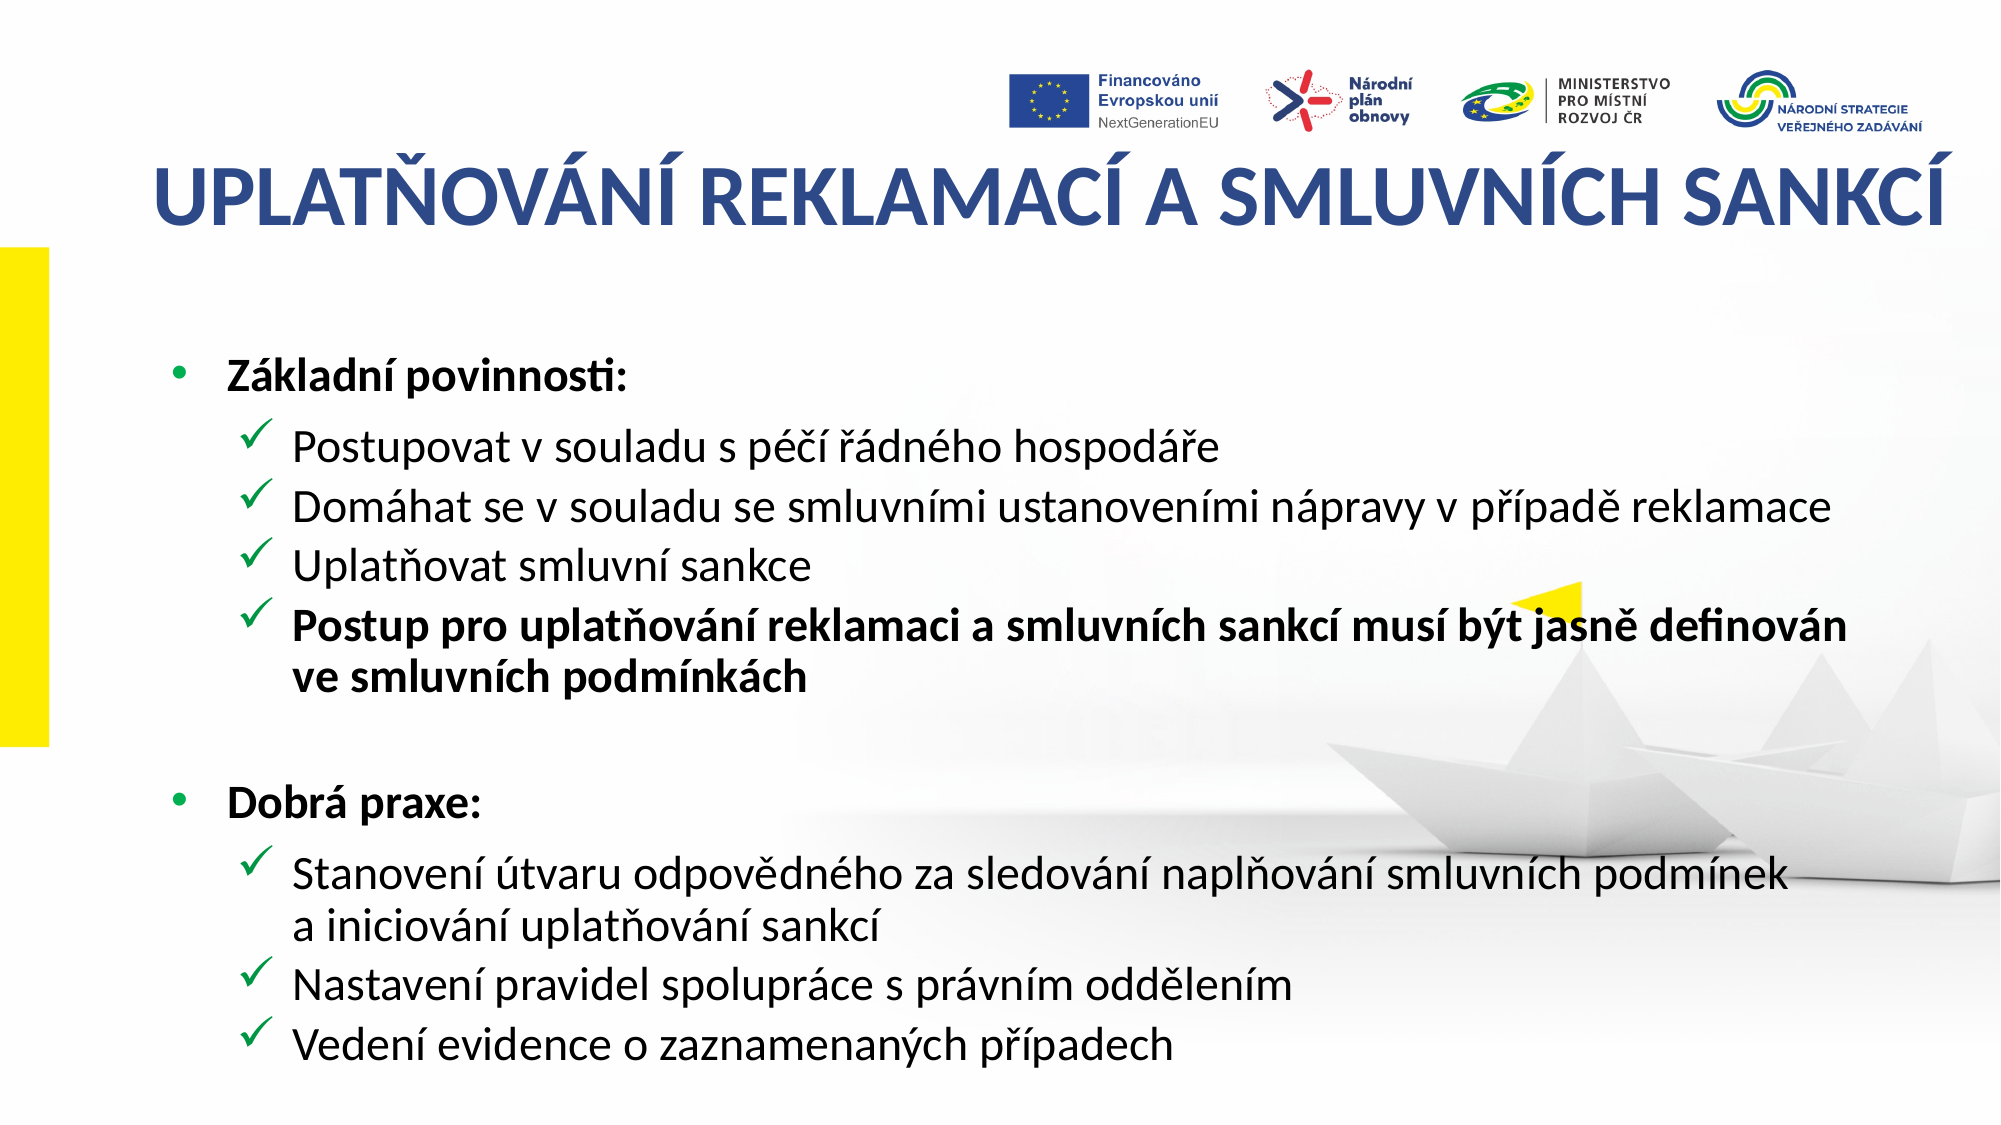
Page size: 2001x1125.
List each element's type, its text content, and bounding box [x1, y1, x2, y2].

picture [0, 0, 2001, 1125]
text_box UPLATŇOVÁNÍ REKLAMACÍ A SMLUVNÍCH SANKCÍ [137, 130, 2000, 251]
text_box [103, 76, 1397, 172]
text_box Základní povinnosti: Postupovat v souladu s péčí řádného hospodáře Domáhat se v souladu se smluvními ustanoveními nápravy v případě reklamace Uplatňovat smluvní sankce Postup pro uplatňování reklamaci a smluvních sankcí musí být jasně definován ve smluvních podmínkách Dobrá praxe: Stanovení útvaru odpovědného za sledování naplňování smluvních podmínek a iniciování uplatňování sankcí Nastavení pravidel spolupráce s právním oddělením Vedení evidence o zaznamenaných případech [137, 336, 1915, 1125]
